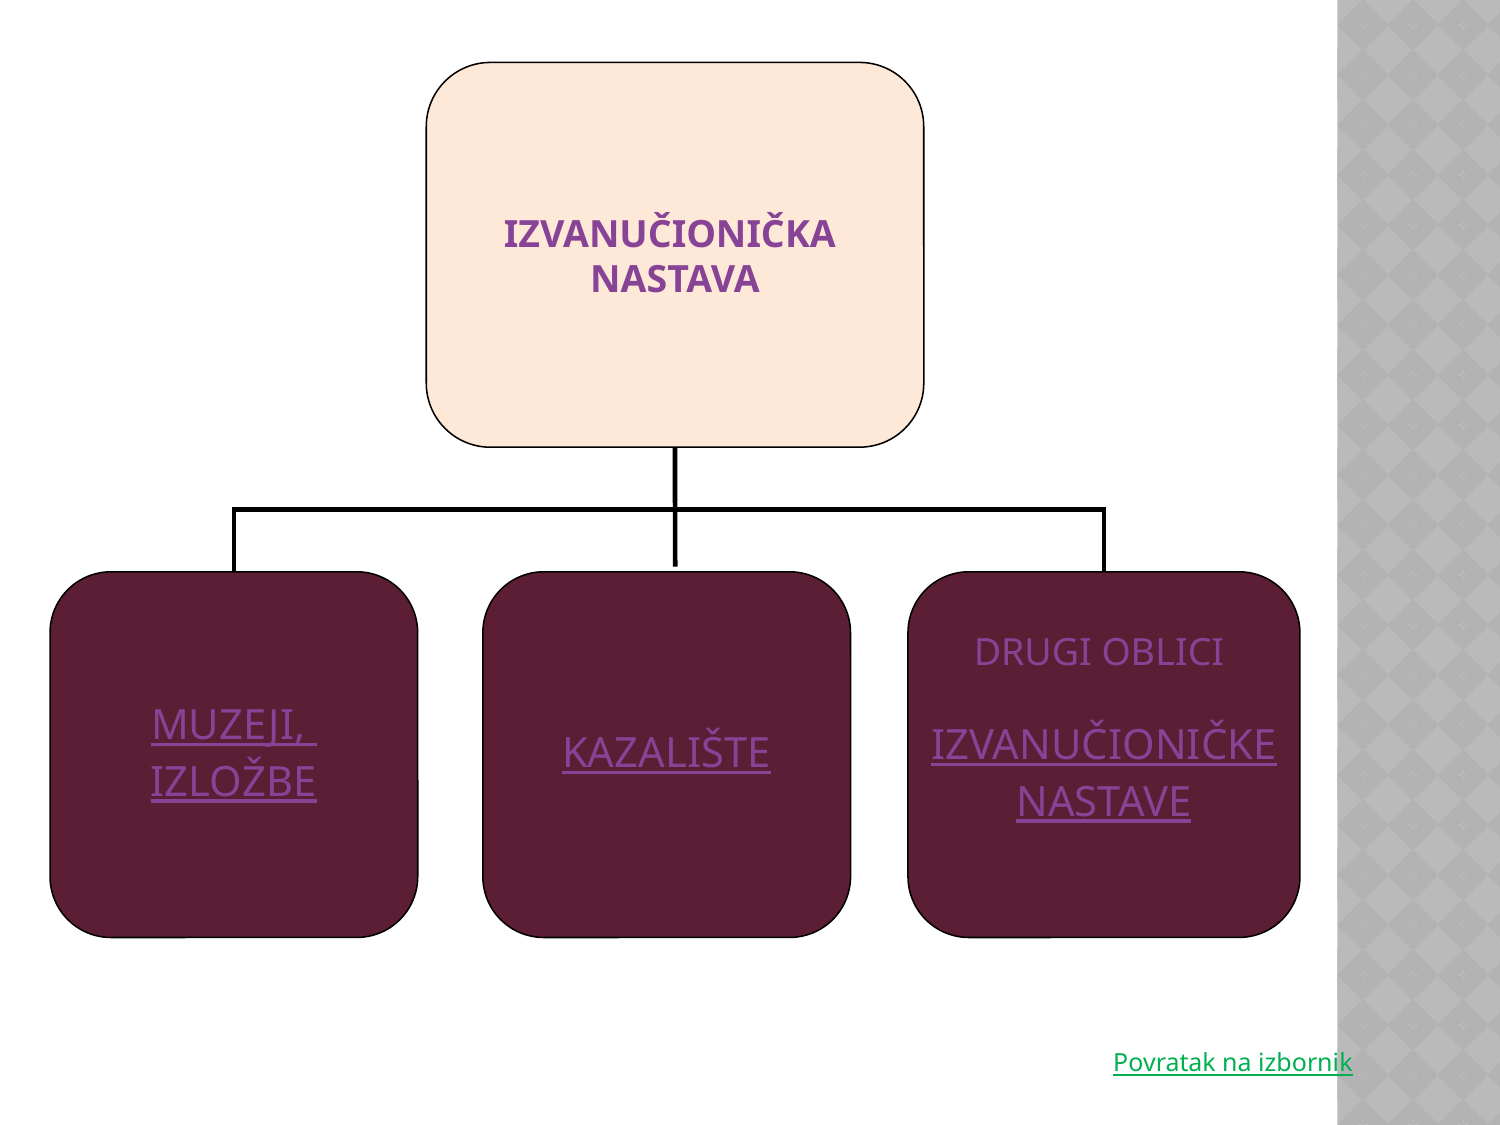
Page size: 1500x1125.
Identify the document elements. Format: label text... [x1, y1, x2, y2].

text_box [49, 62, 1301, 938]
text_box Povratak na izbornik [1098, 1039, 1386, 1089]
